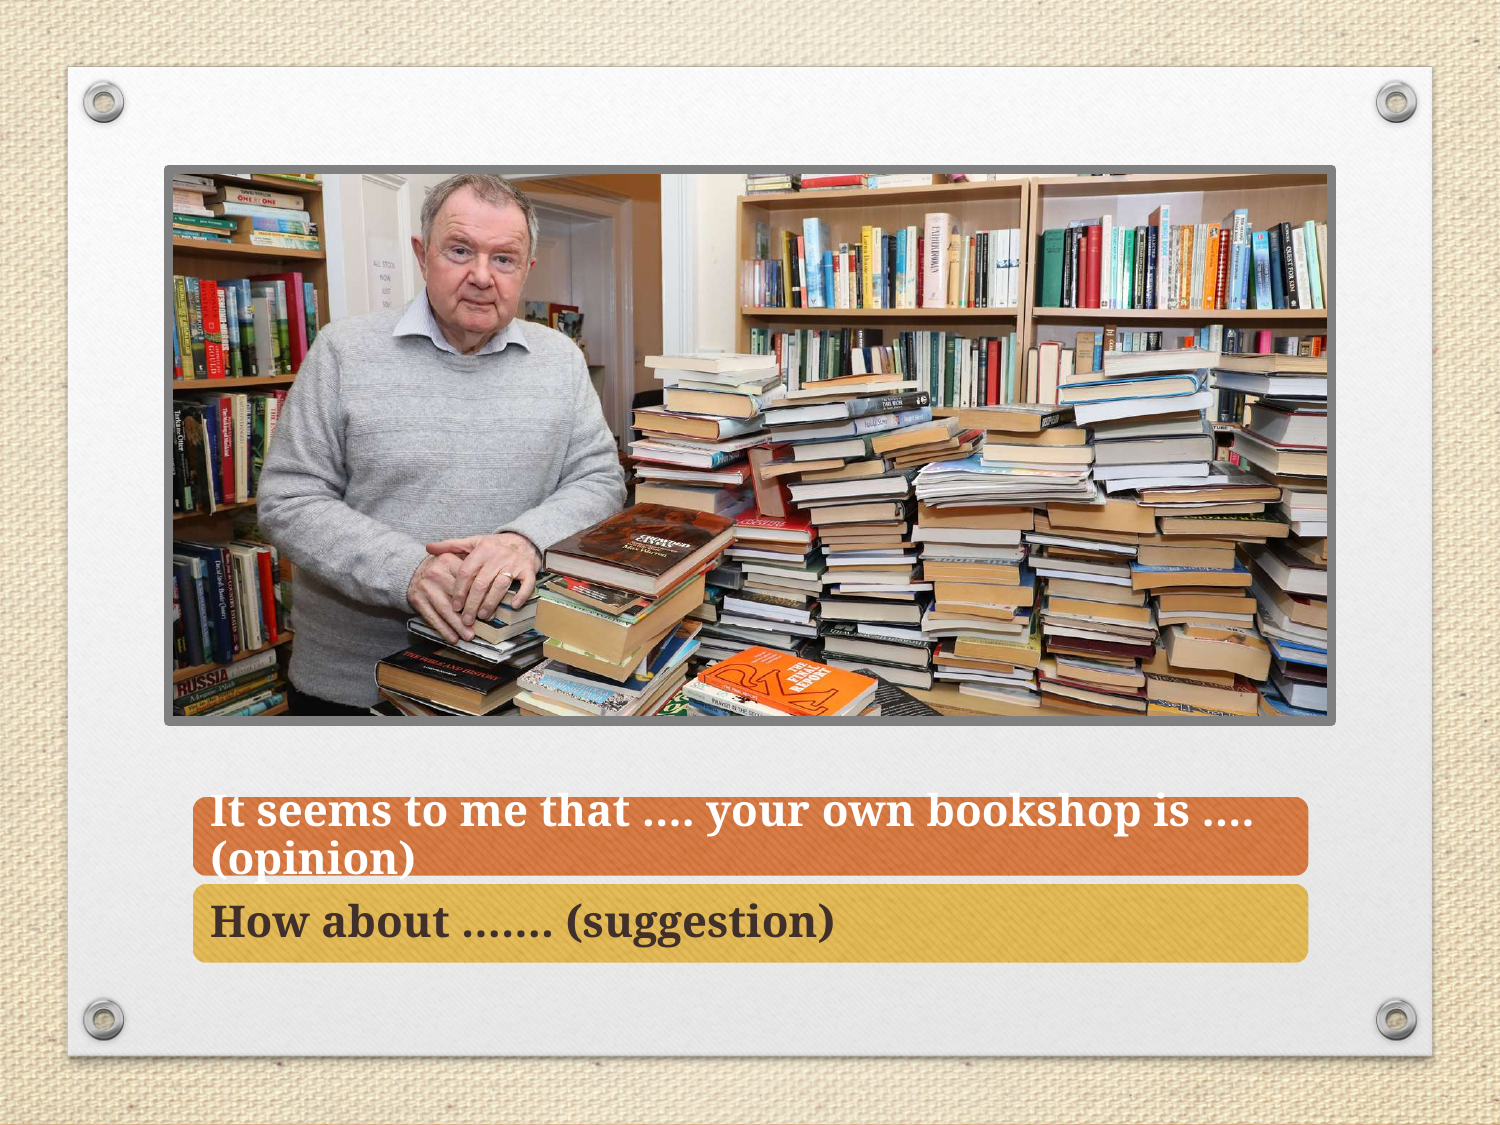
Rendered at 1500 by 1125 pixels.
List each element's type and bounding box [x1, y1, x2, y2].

picture [0, 0, 1500, 1125]
text_box [192, 789, 1309, 882]
text_box [192, 882, 1309, 965]
